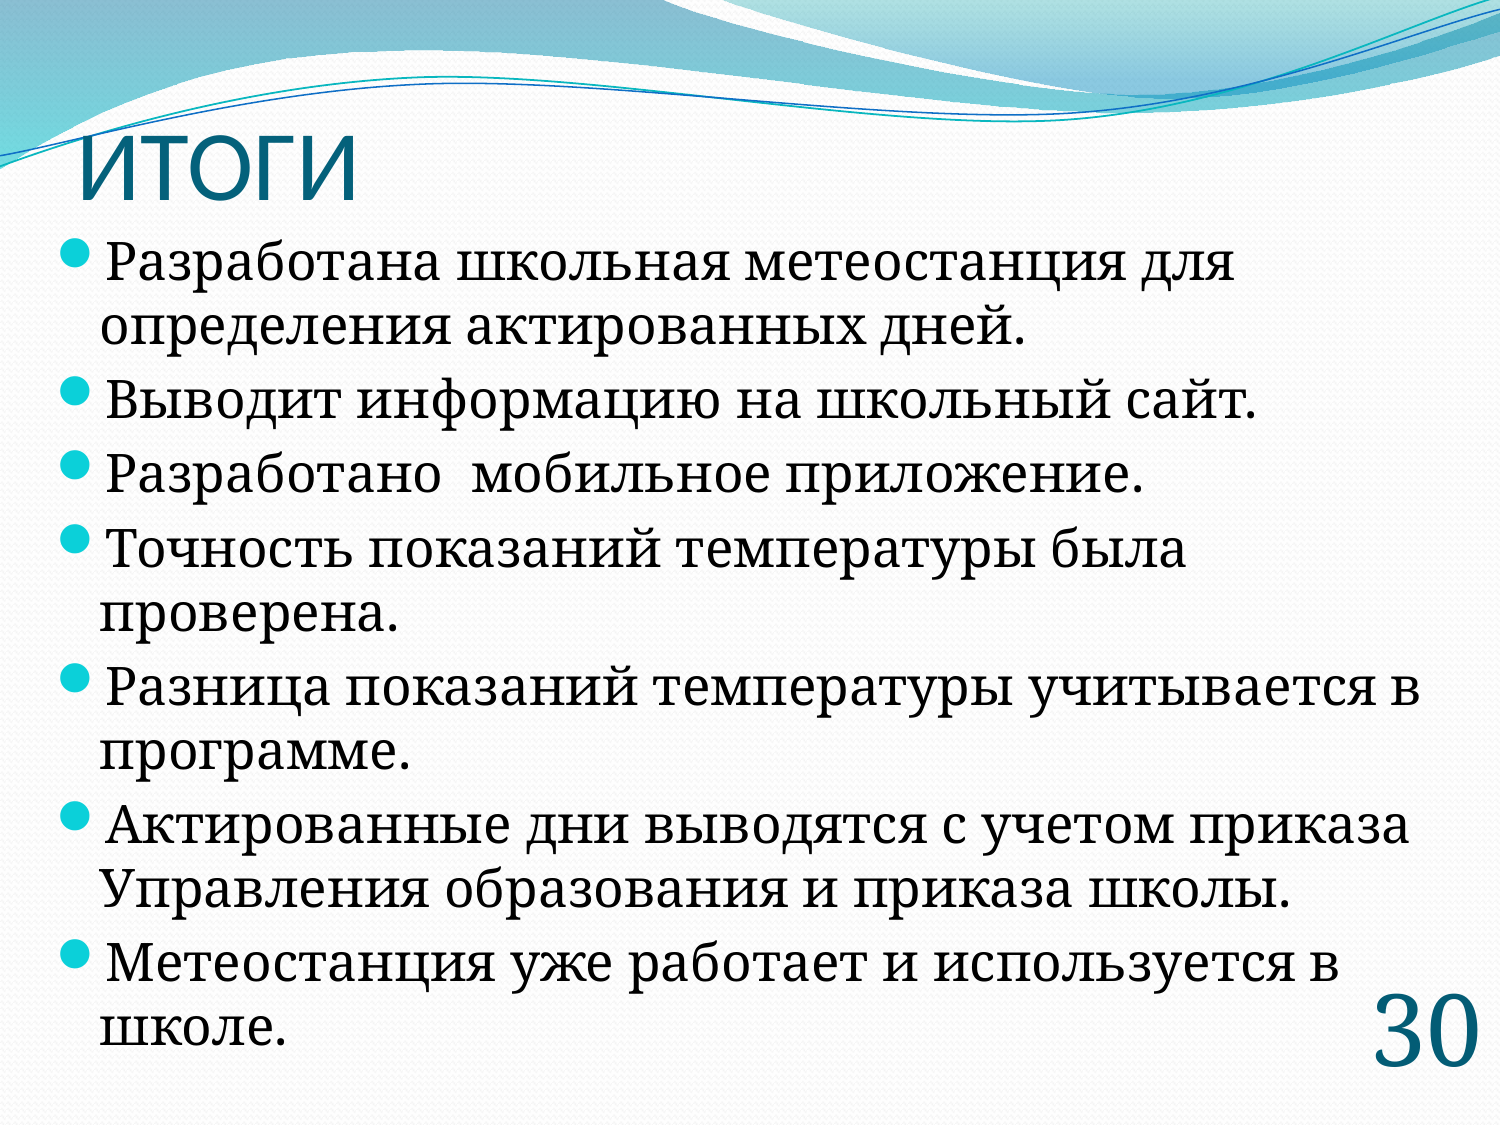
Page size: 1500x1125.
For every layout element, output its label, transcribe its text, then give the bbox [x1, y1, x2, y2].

slide_number 30 [1357, 1042, 1483, 1103]
title ИТОГИ [76, 91, 1427, 219]
list Разработана школьная метеостанция для определения актированных дней. Выводит информацию на школьный сайт. Разработано мобильное приложение. Точность показаний температуры была проверена. Разница показаний температуры учитывается в программе. Актированные дни выводятся с учетом приказа Управления образования и приказа школы. Метеостанция уже работает и используется в школе. [41, 219, 1459, 1071]
